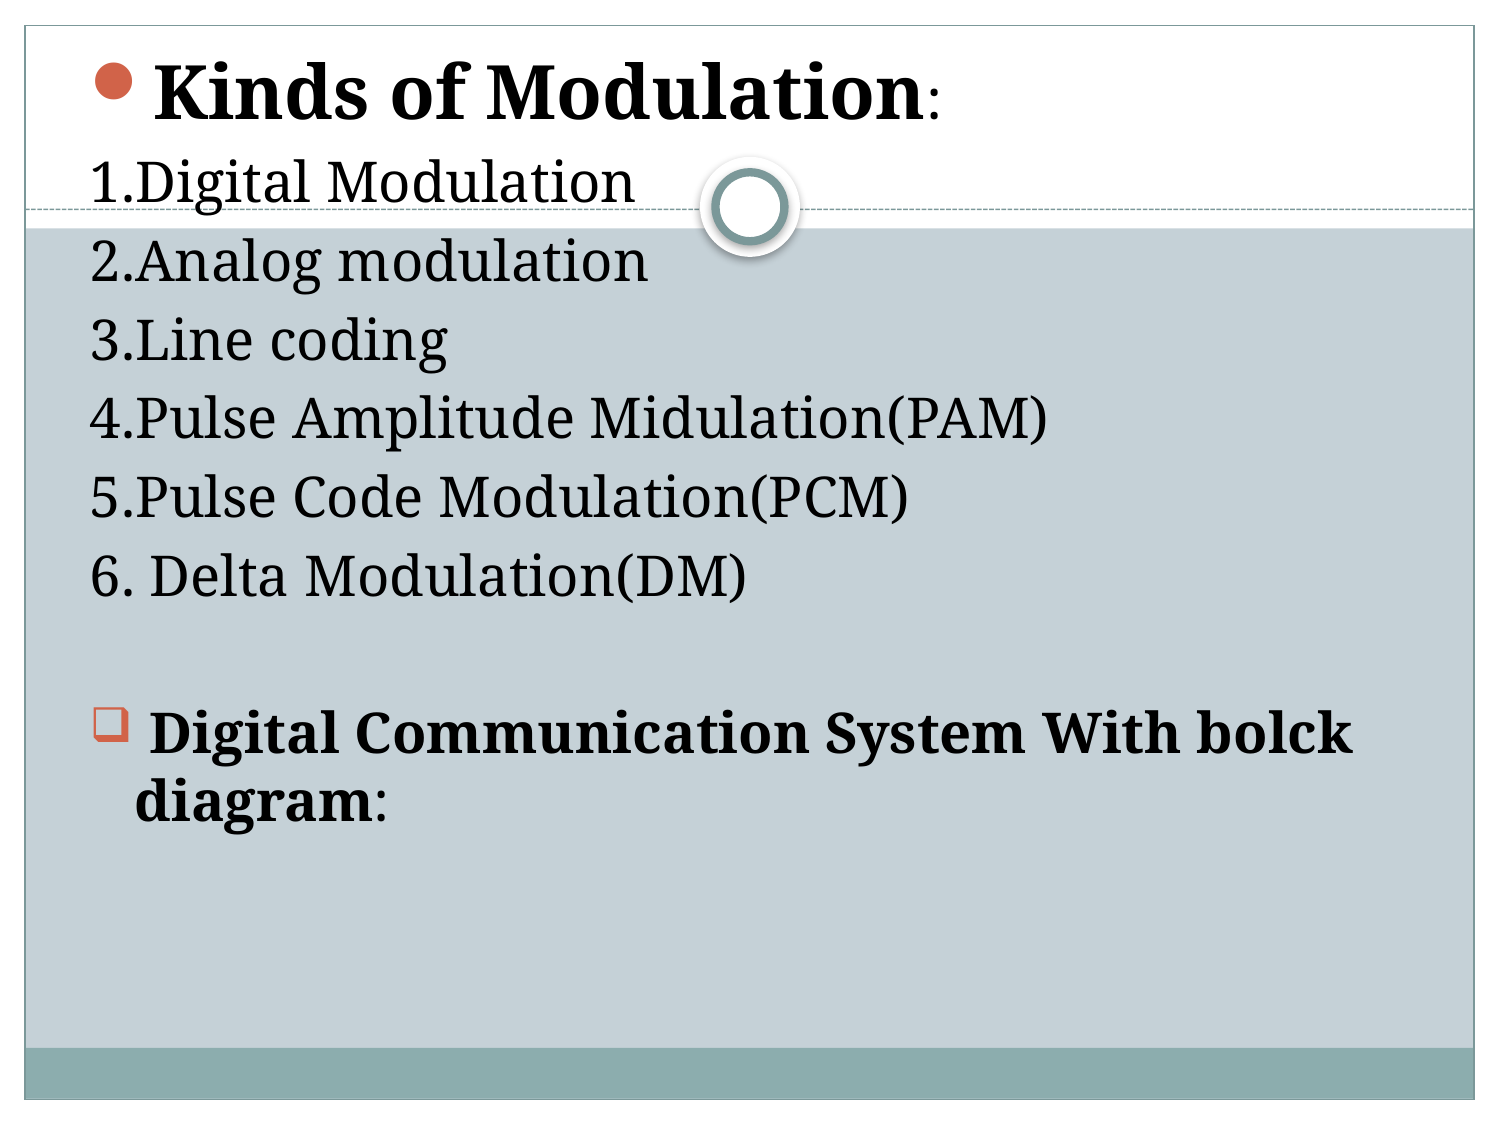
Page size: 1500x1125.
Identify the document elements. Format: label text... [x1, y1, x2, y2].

list Kinds of Modulation: 1.Digital Modulation 2.Analog modulation 3.Line coding 4.Pulse Amplitude Midulation(PAM) 5.Pulse Code Modulation(PCM) 6. Delta Modulation(DM) Digital Communication System With bolck diagram: [75, 37, 1425, 1125]
